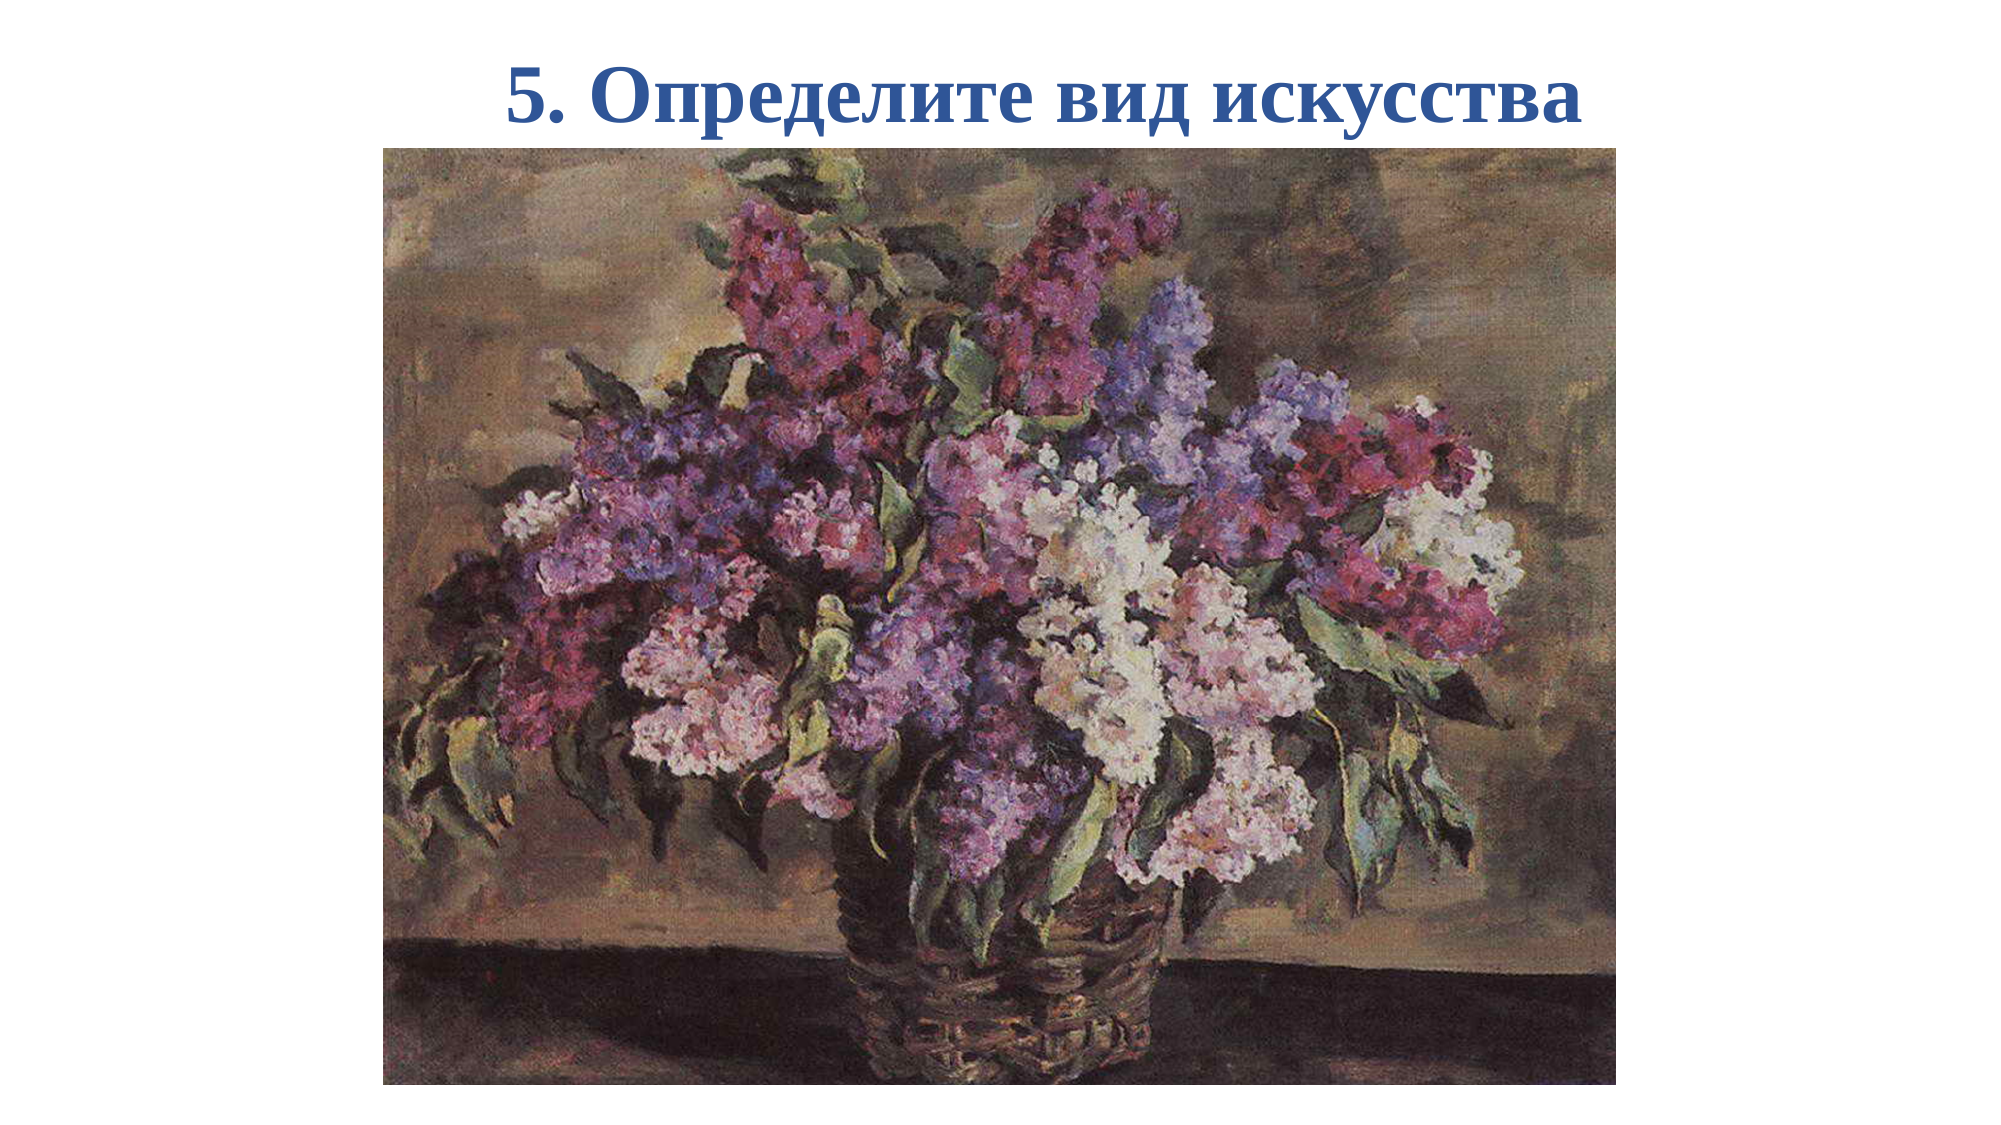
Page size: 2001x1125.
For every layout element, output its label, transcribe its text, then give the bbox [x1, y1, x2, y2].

picture [383, 148, 1616, 1085]
text_box 5. Определите вид искусства [89, 31, 2000, 147]
